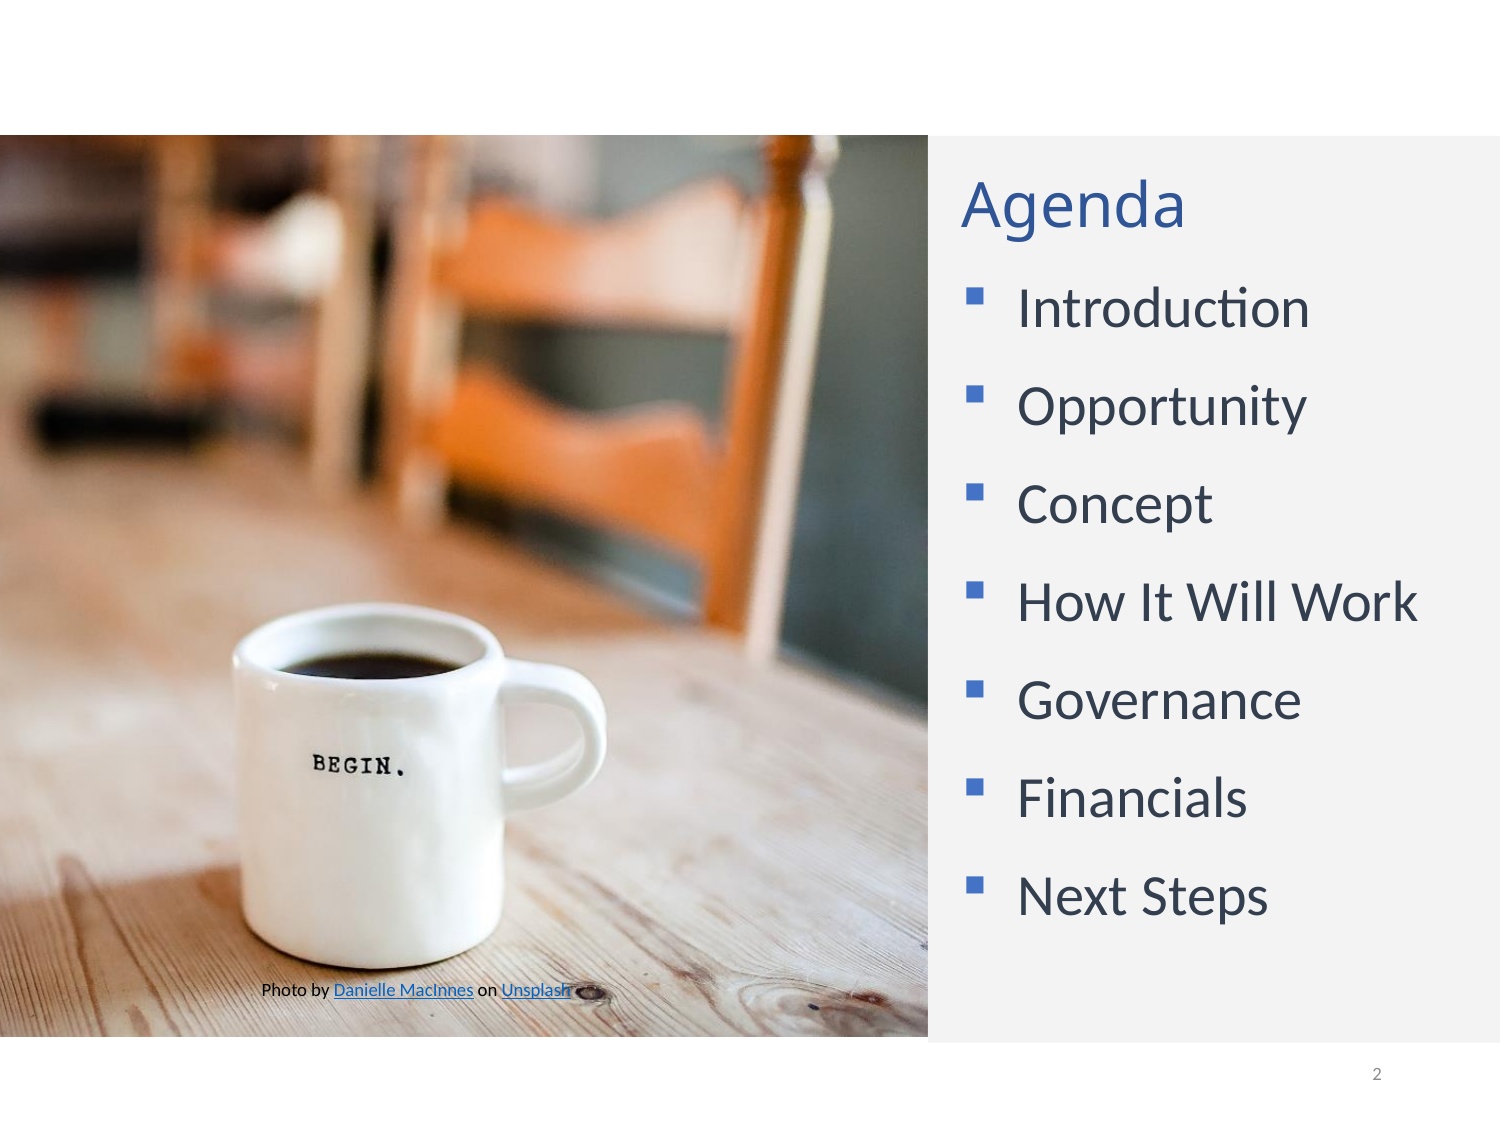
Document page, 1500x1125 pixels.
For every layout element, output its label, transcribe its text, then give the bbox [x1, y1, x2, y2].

slide_number 2 [1059, 1042, 1397, 1103]
text_box Agenda Introduction Opportunity Concept How It Will Work Governance Financials Next Steps [927, 135, 1500, 1043]
picture [0, 135, 928, 1037]
